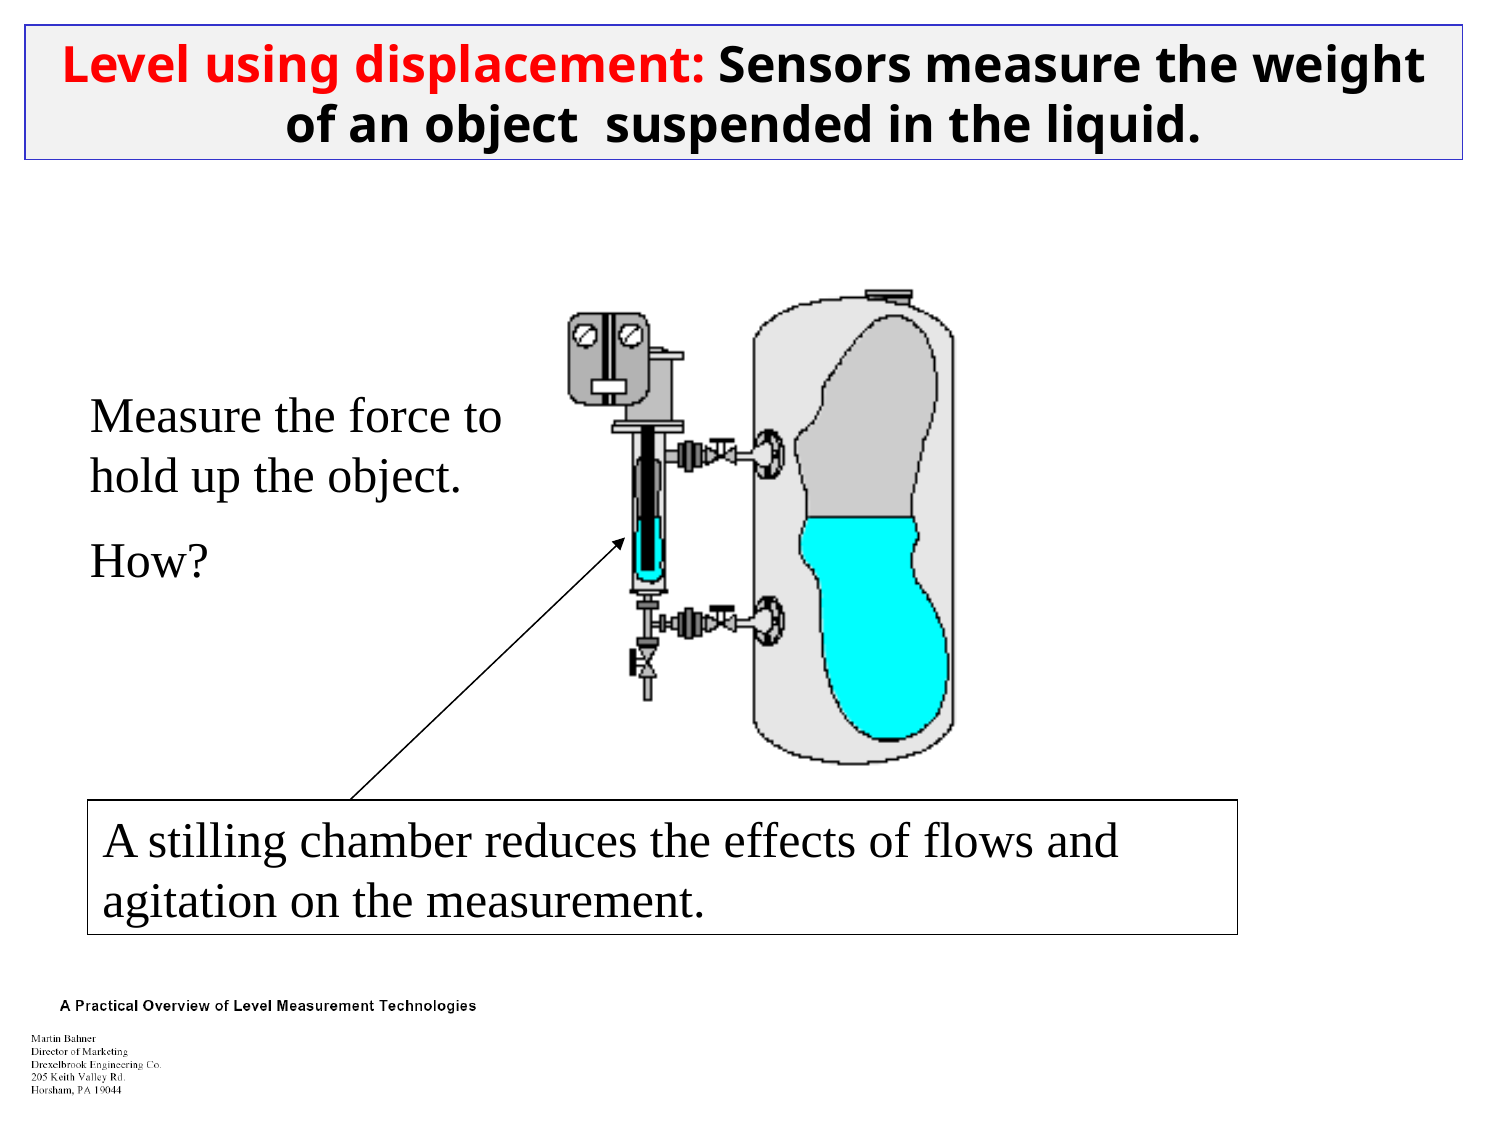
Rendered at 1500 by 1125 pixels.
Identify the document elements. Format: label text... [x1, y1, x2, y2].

text_box A stilling chamber reduces the effects of flows and agitation on the measurement. [87, 799, 1238, 935]
picture [524, 249, 982, 840]
text_box Level using displacement: Sensors measure the weight of an object suspended in the liquid. [24, 24, 1463, 160]
picture [24, 987, 485, 1110]
text_box Measure the force to hold up the object. How? [74, 375, 519, 595]
